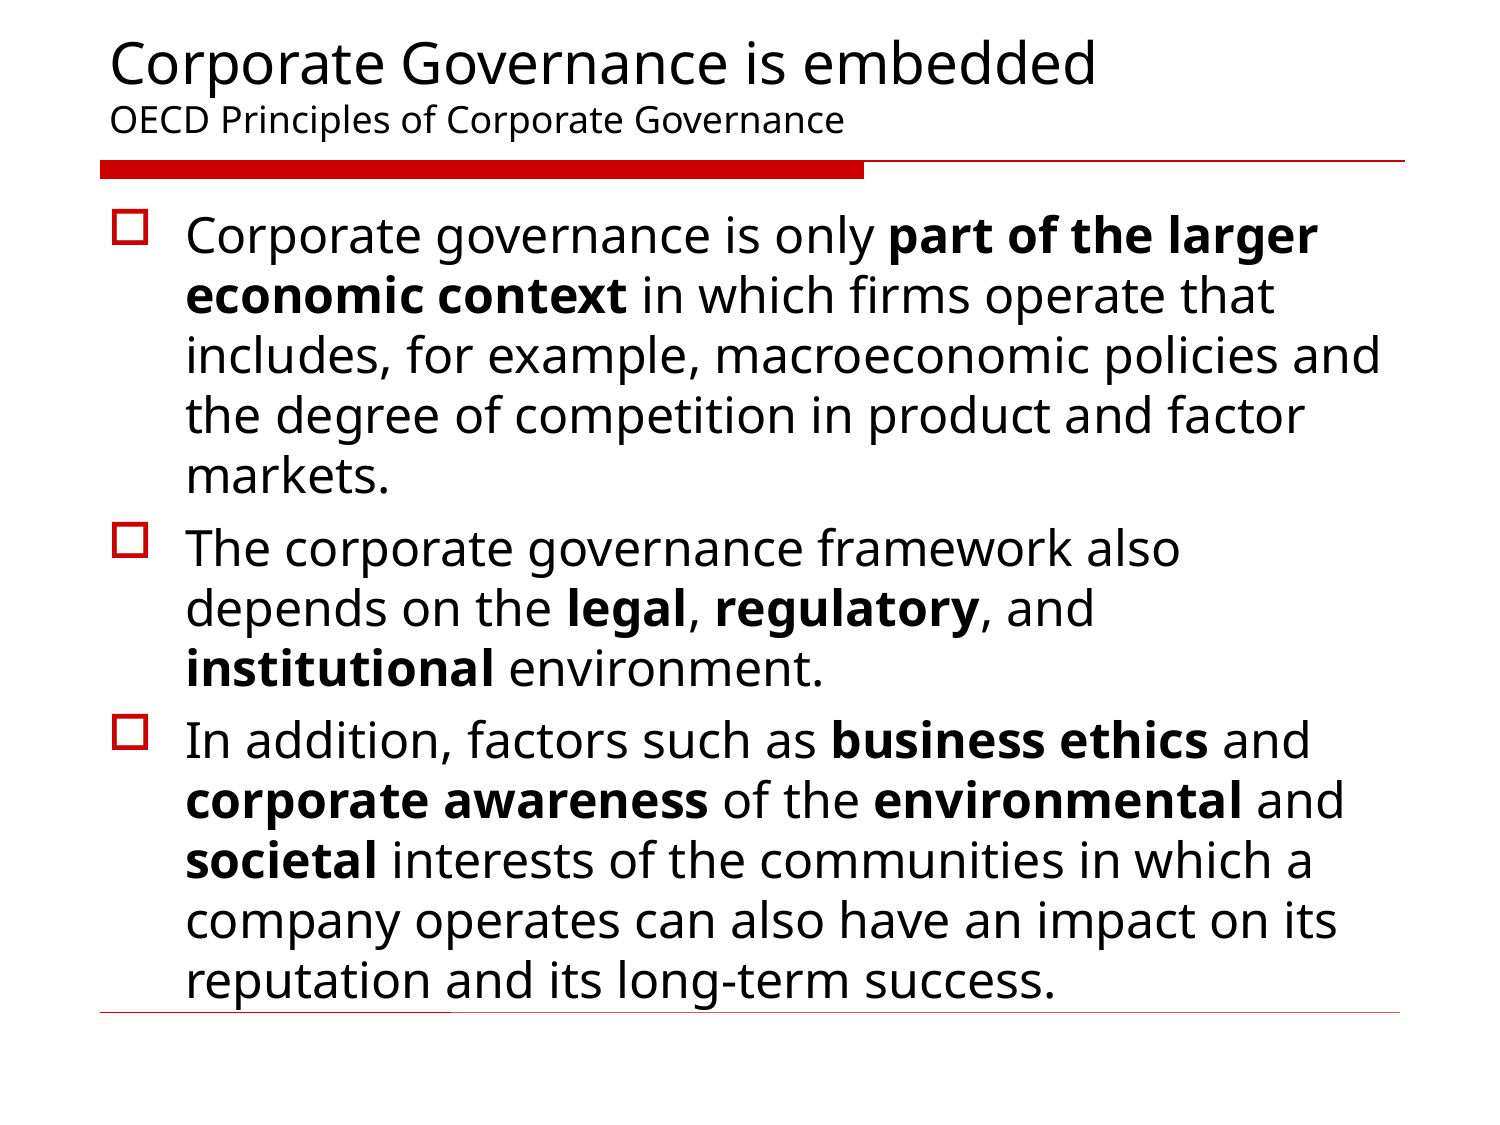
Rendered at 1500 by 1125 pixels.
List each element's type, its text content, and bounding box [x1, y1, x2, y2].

list Corporate governance is only part of the larger economic context in which firms operate that includes, for example, macroeconomic policies and the degree of competition in product and factor markets. The corporate governance framework also depends on the legal, regulatory, and institutional environment. In addition, factors such as business ethics and corporate awareness of the environmental and societal interests of the communities in which a company operates can also have an impact on its reputation and its long-term success. [92, 196, 1406, 988]
title Corporate Governance is embedded OECD Principles of Corporate Governance [94, 50, 1407, 149]
